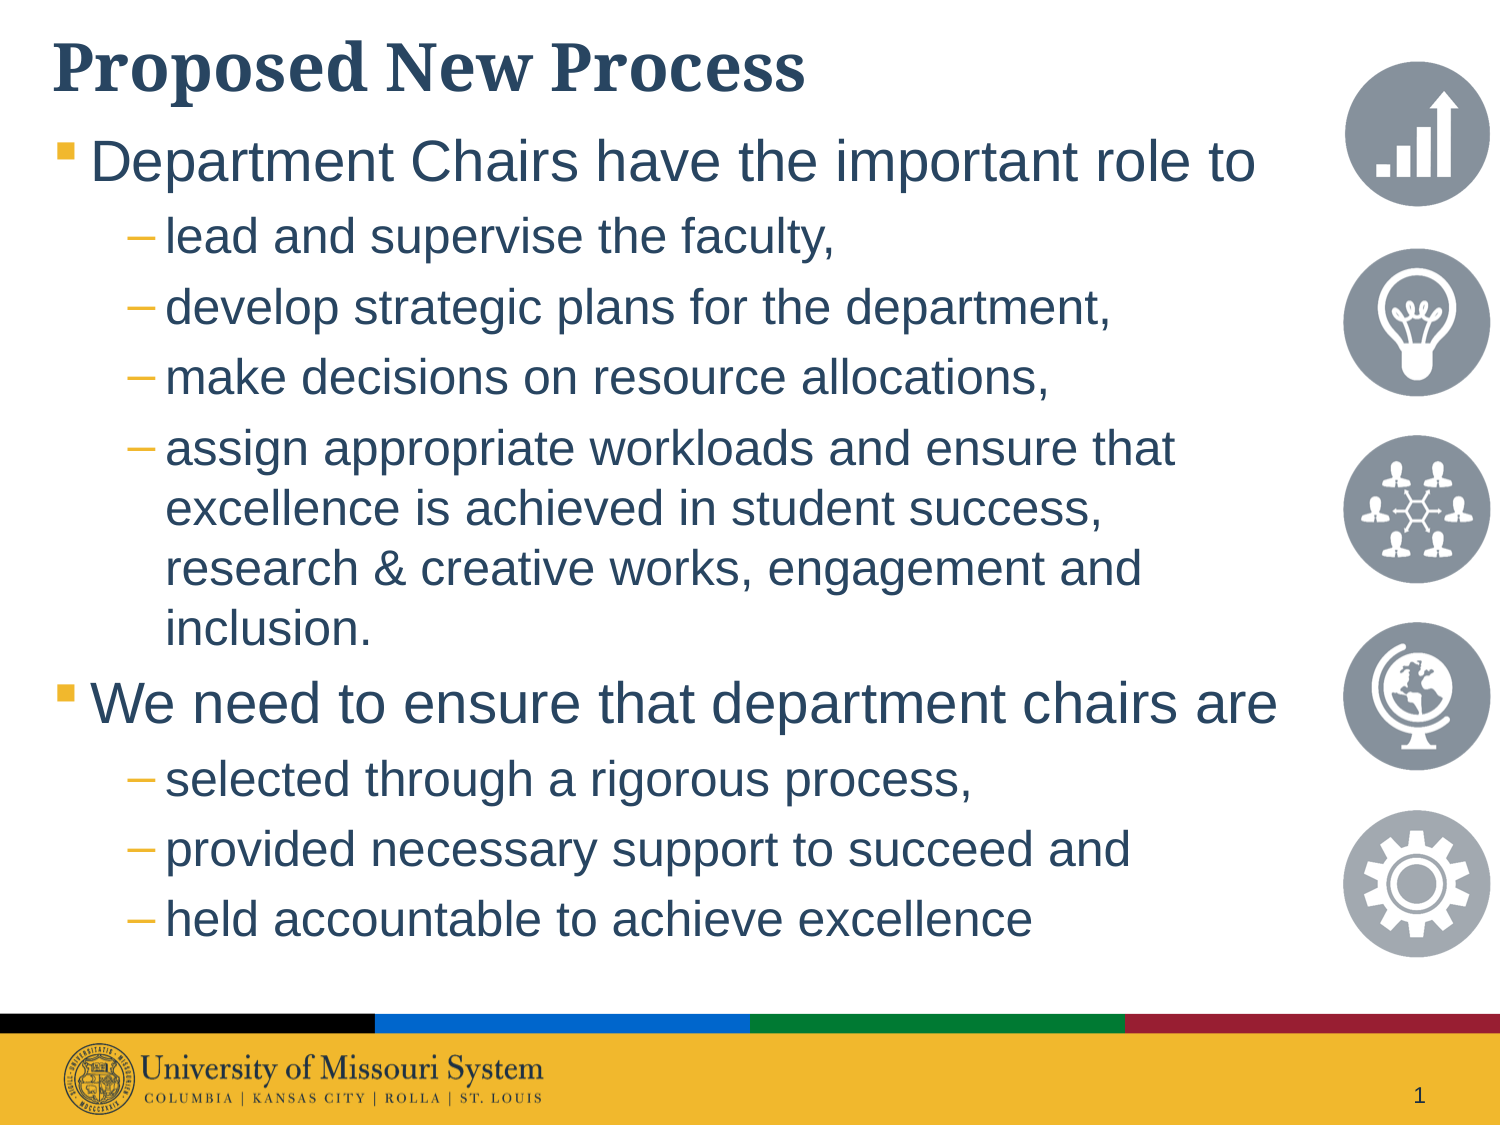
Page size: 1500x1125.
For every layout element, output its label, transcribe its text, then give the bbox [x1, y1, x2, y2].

slide_number 1 [1059, 1064, 1442, 1125]
picture [58, 1038, 551, 1120]
title Proposed New Process [37, 0, 1319, 115]
list Department Chairs have the important role to lead and supervise the faculty, develop strategic plans for the department, make decisions on resource allocations, assign appropriate workloads and ensure that excellence is achieved in student success, research & creative works, engagement and inclusion. We need to ensure that department chairs are selected through a rigorous process, provided necessary support to succeed and held accountable to achieve excellence [37, 115, 1319, 1002]
